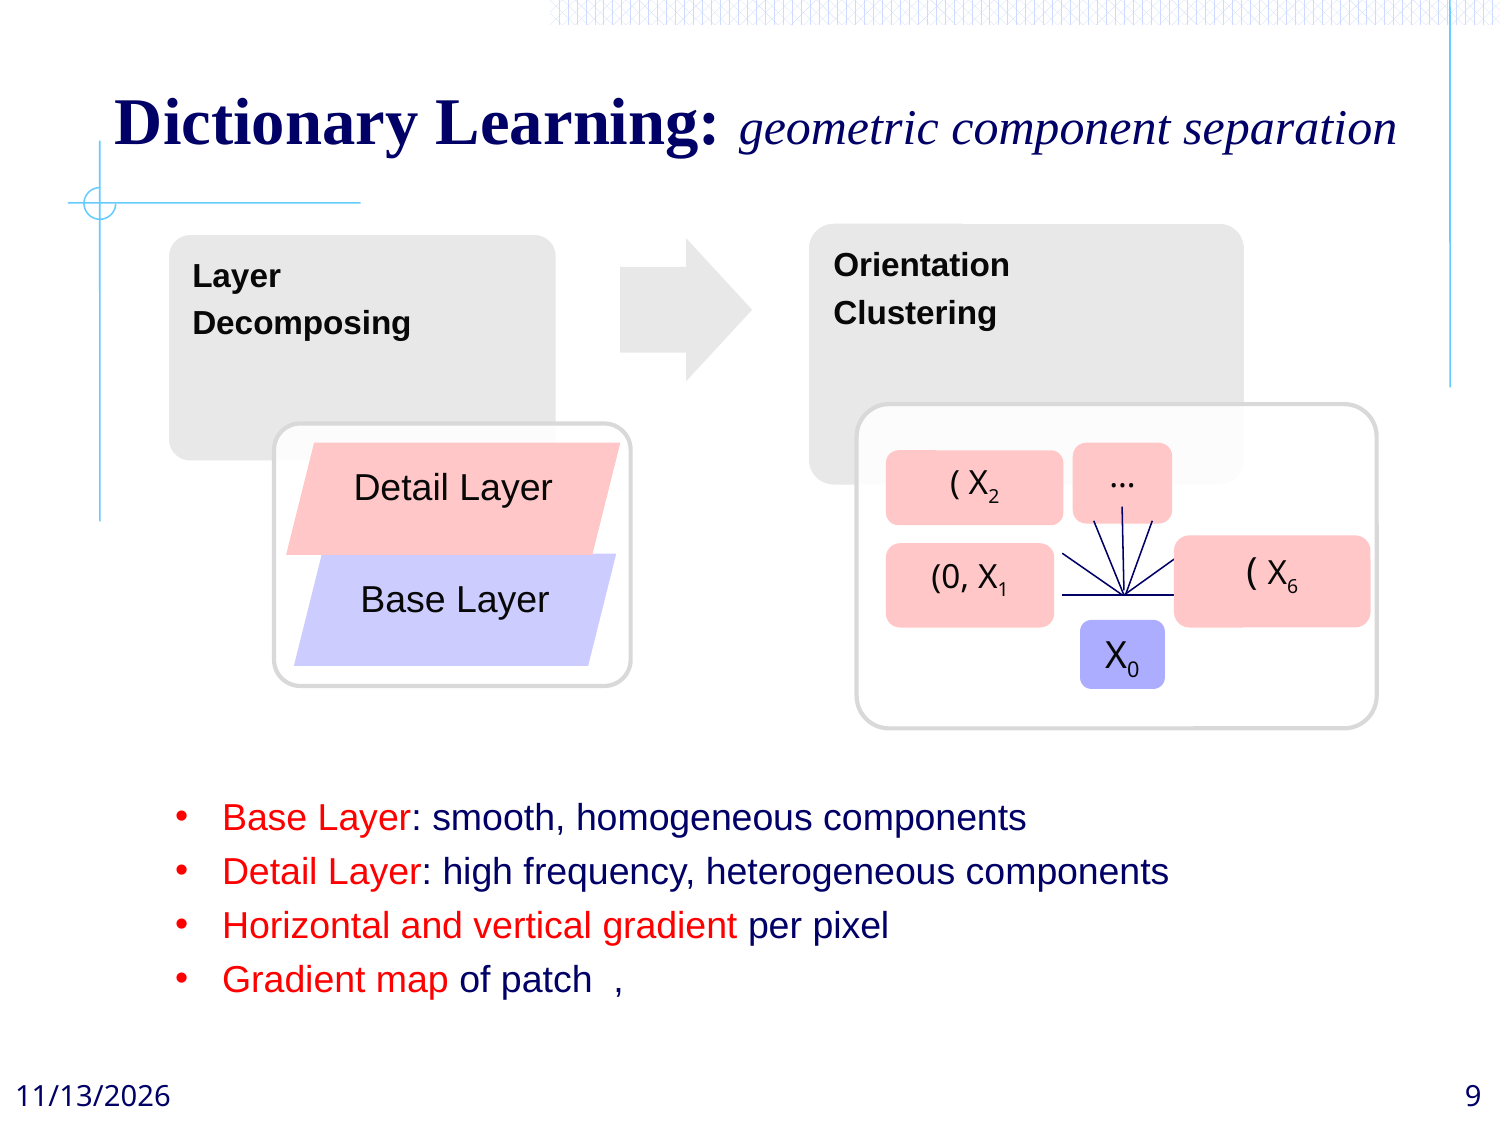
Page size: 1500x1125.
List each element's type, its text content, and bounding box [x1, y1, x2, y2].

slide_number 9 [1183, 1049, 1497, 1125]
title Dictionary Learning: geometric component separation [99, 23, 1500, 197]
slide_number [0, 1049, 313, 1125]
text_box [166, 188, 1377, 736]
